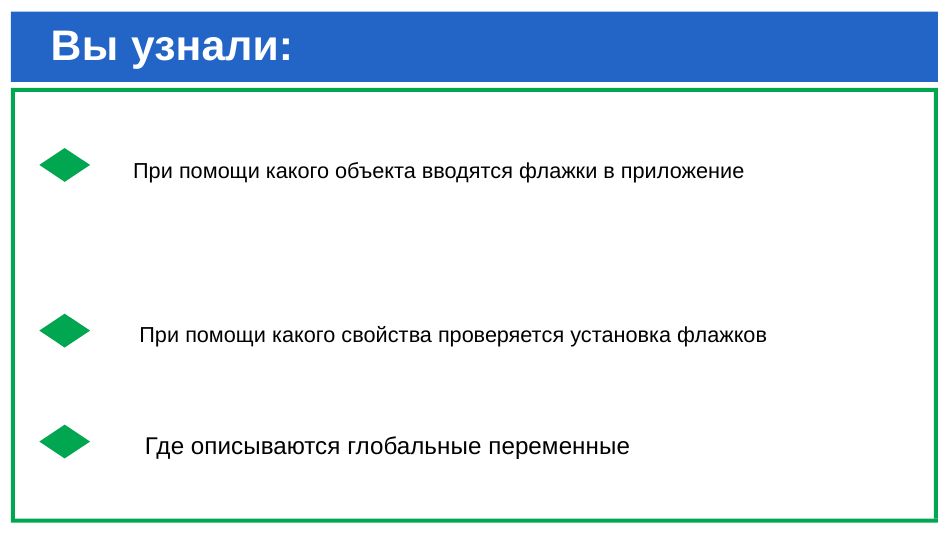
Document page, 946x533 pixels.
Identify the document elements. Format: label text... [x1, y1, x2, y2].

text_box При помощи какого объекта вводятся флажки в приложение [118, 124, 869, 191]
text_box Где описываются глобальные переменные [130, 395, 869, 467]
text_box [39, 424, 91, 459]
text_box При помощи какого свойства проверяется установка флажков [124, 288, 887, 355]
text_box [39, 313, 91, 348]
text_box [39, 148, 91, 182]
title Вы узнали: [48, 15, 415, 107]
